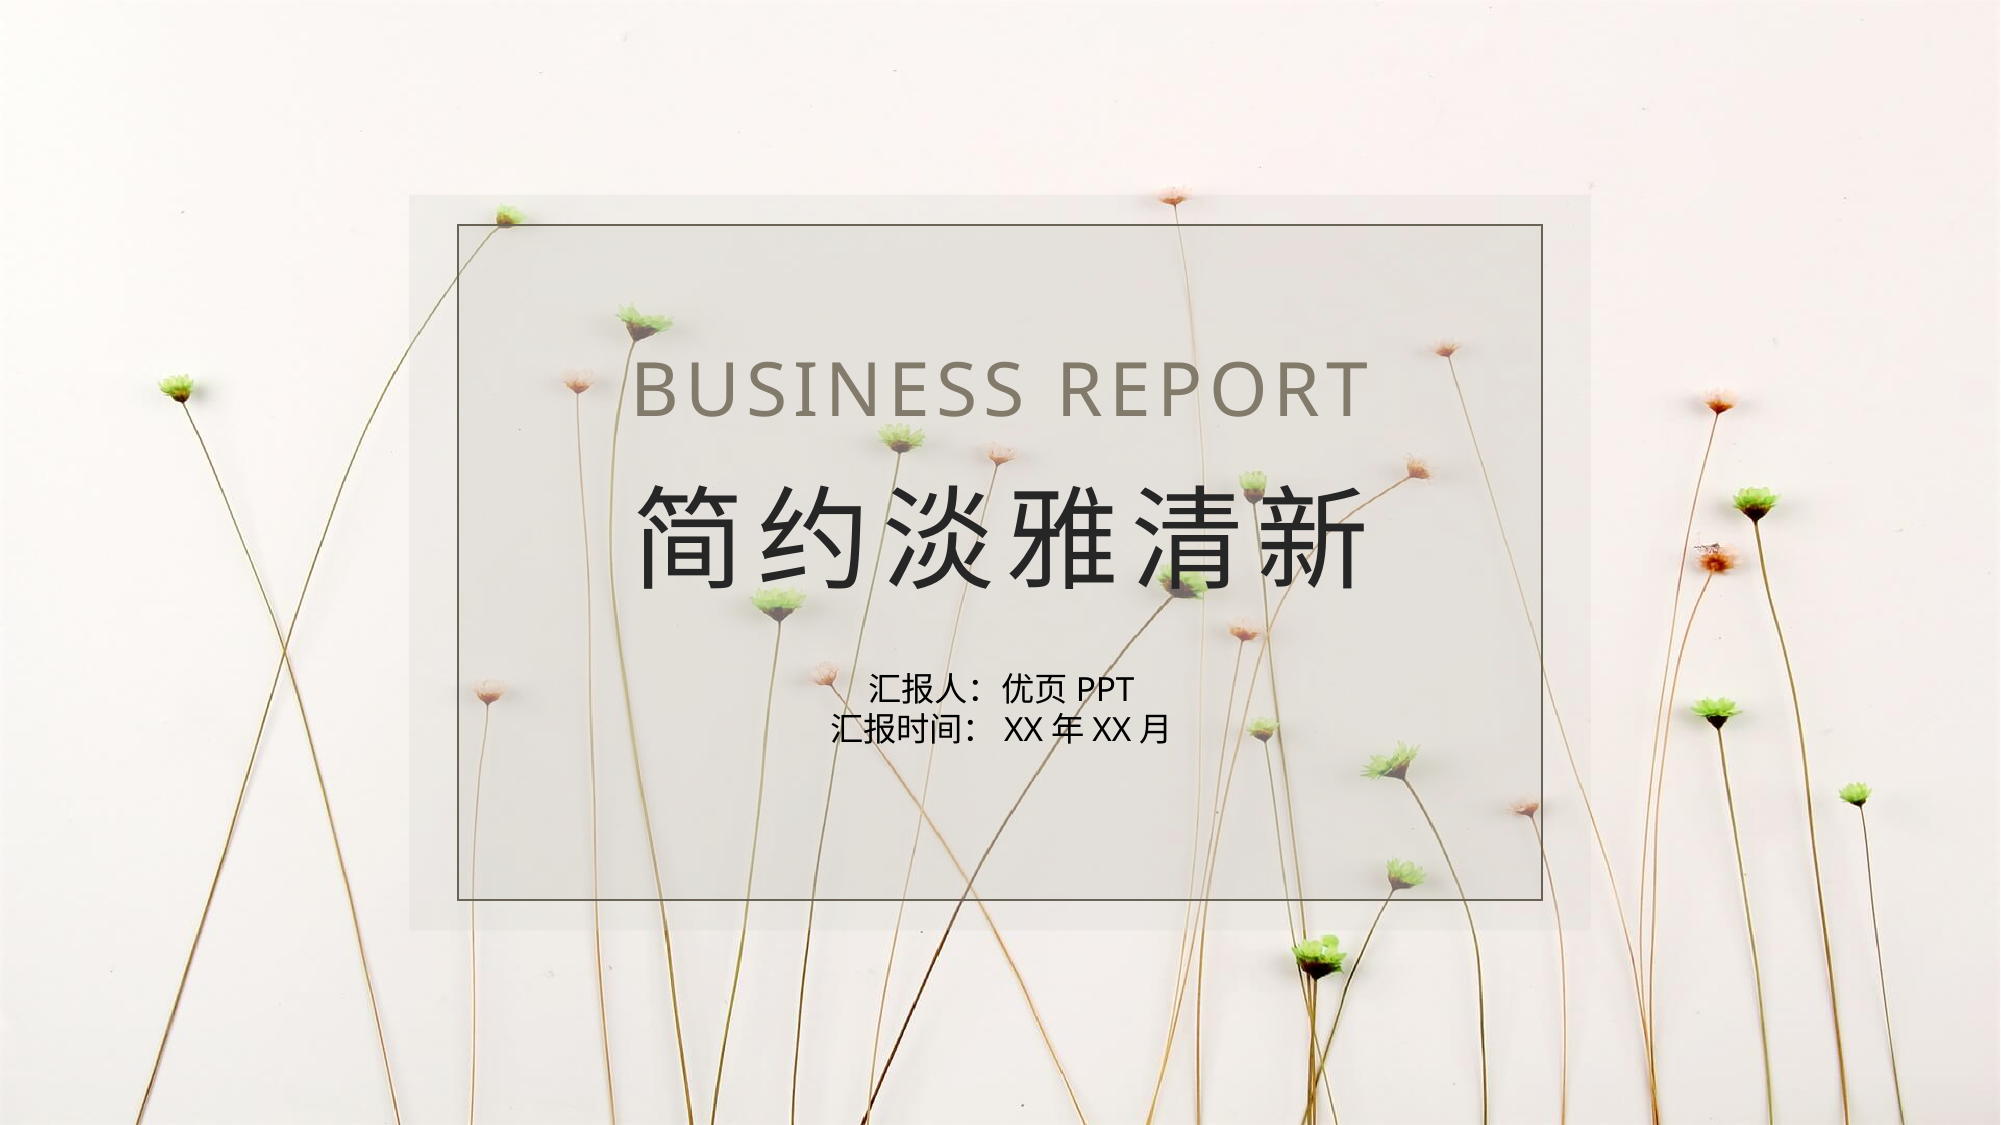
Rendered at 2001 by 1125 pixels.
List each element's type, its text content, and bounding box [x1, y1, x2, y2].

text_box [408, 193, 1592, 931]
text_box BUSINESS REPORT [610, 333, 1390, 439]
text_box 简约淡雅清新 [482, 460, 1520, 611]
text_box [457, 224, 1543, 901]
text_box 汇报人：优页PPT 汇报时间：XX年XX月 [495, 660, 1508, 756]
picture [0, 0, 2001, 1125]
